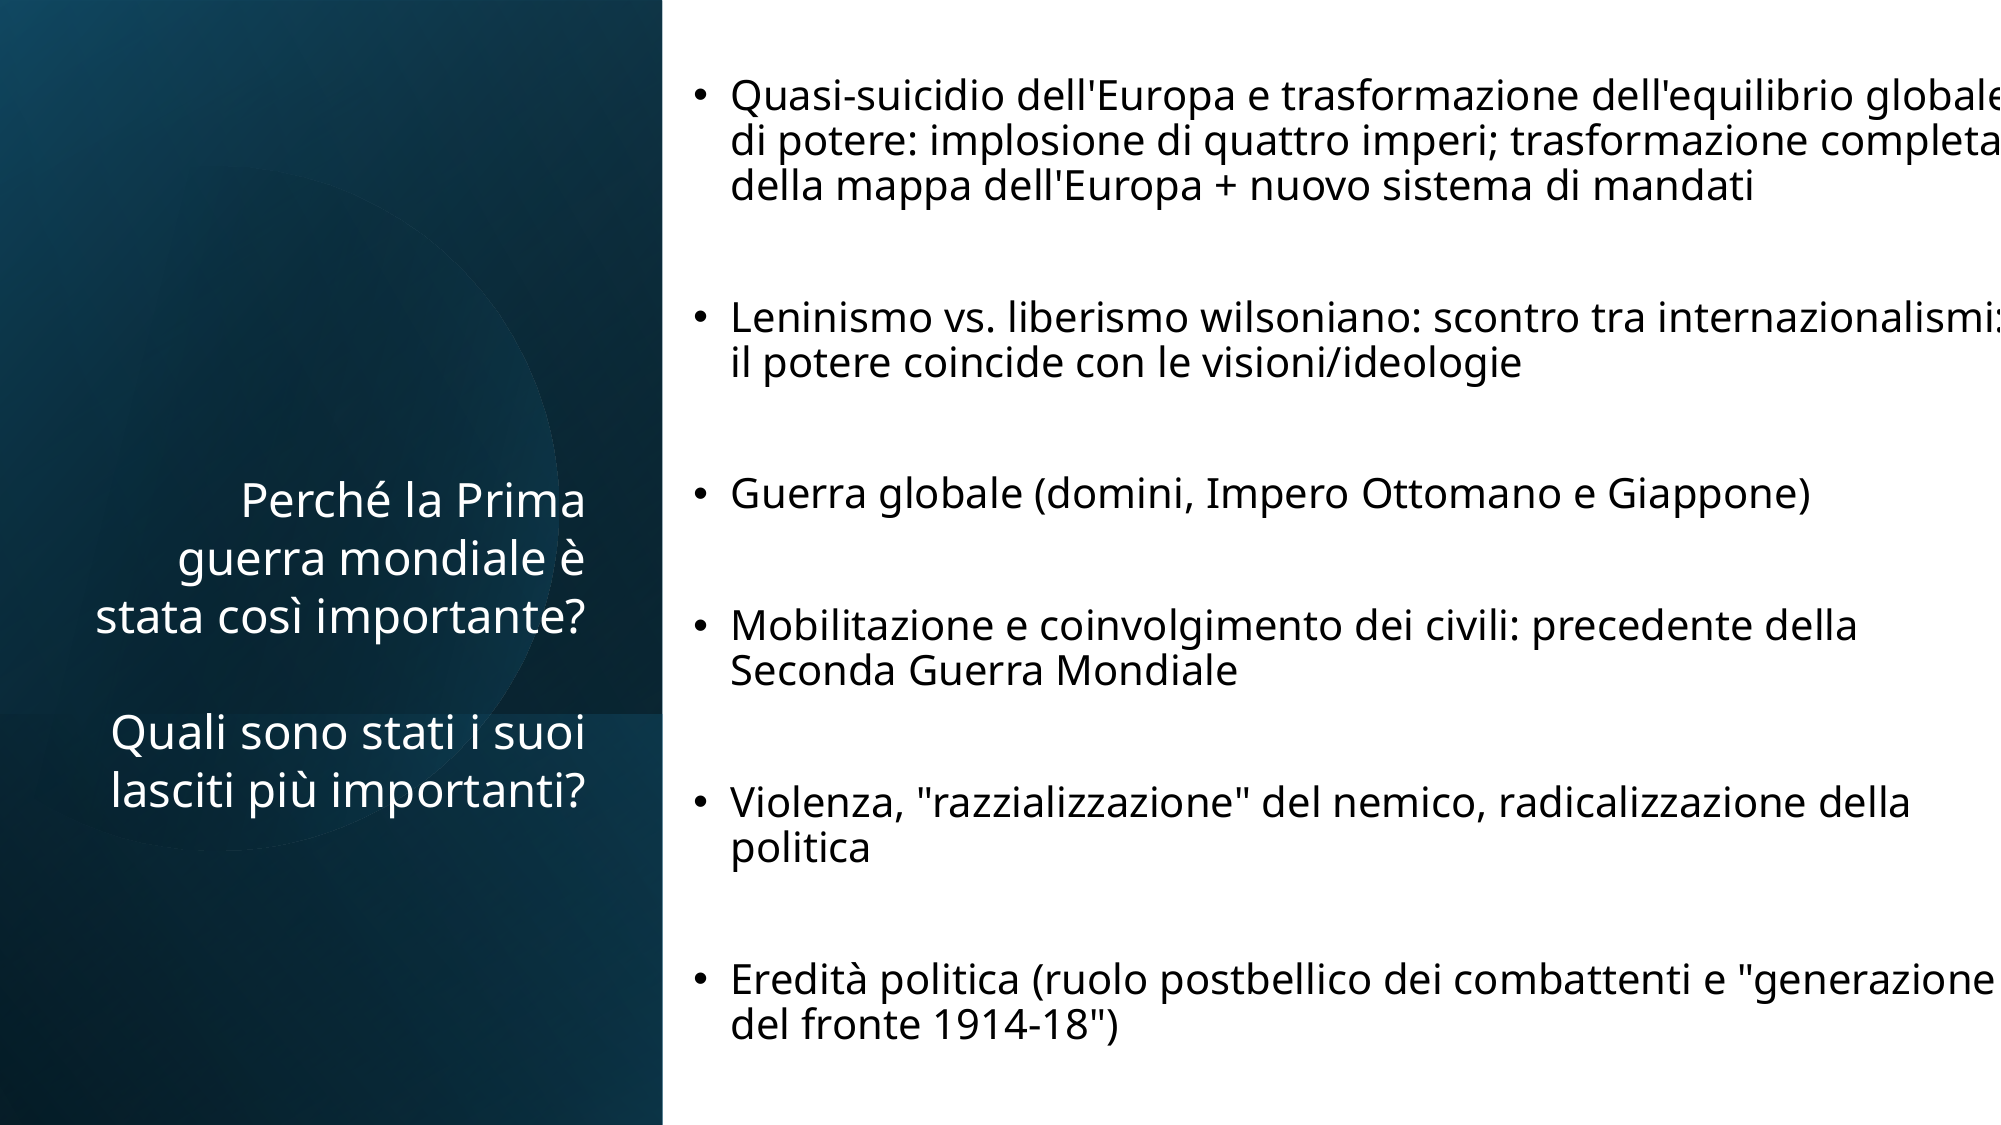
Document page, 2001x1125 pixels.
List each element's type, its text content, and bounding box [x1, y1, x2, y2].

title Perché la Prima guerra mondiale è stata così importante? Quali sono stati i suoi lasciti più importanti? [76, 270, 602, 827]
text_box [664, 0, 2000, 1125]
text_box [0, 0, 664, 1125]
list Quasi-suicidio dell'Europa e trasformazione dell'equilibrio globale di potere: implosione di quattro imperi; trasformazione completa della mappa dell'Europa + nuovo sistema di mandati Leninismo vs. liberismo wilsoniano: scontro tra internazionalismi: il potere coincide con le visioni/ideologie Guerra globale (domini, Impero Ottomano e Giappone) Mobilitazione e coinvolgimento dei civili: precedente della Seconda Guerra Mondiale Violenza, "razzializzazione" del nemico, radicalizzazione della politica Eredità politica (ruolo postbellico dei combattenti e "generazione del fronte 1914-18") [678, 106, 2000, 1017]
